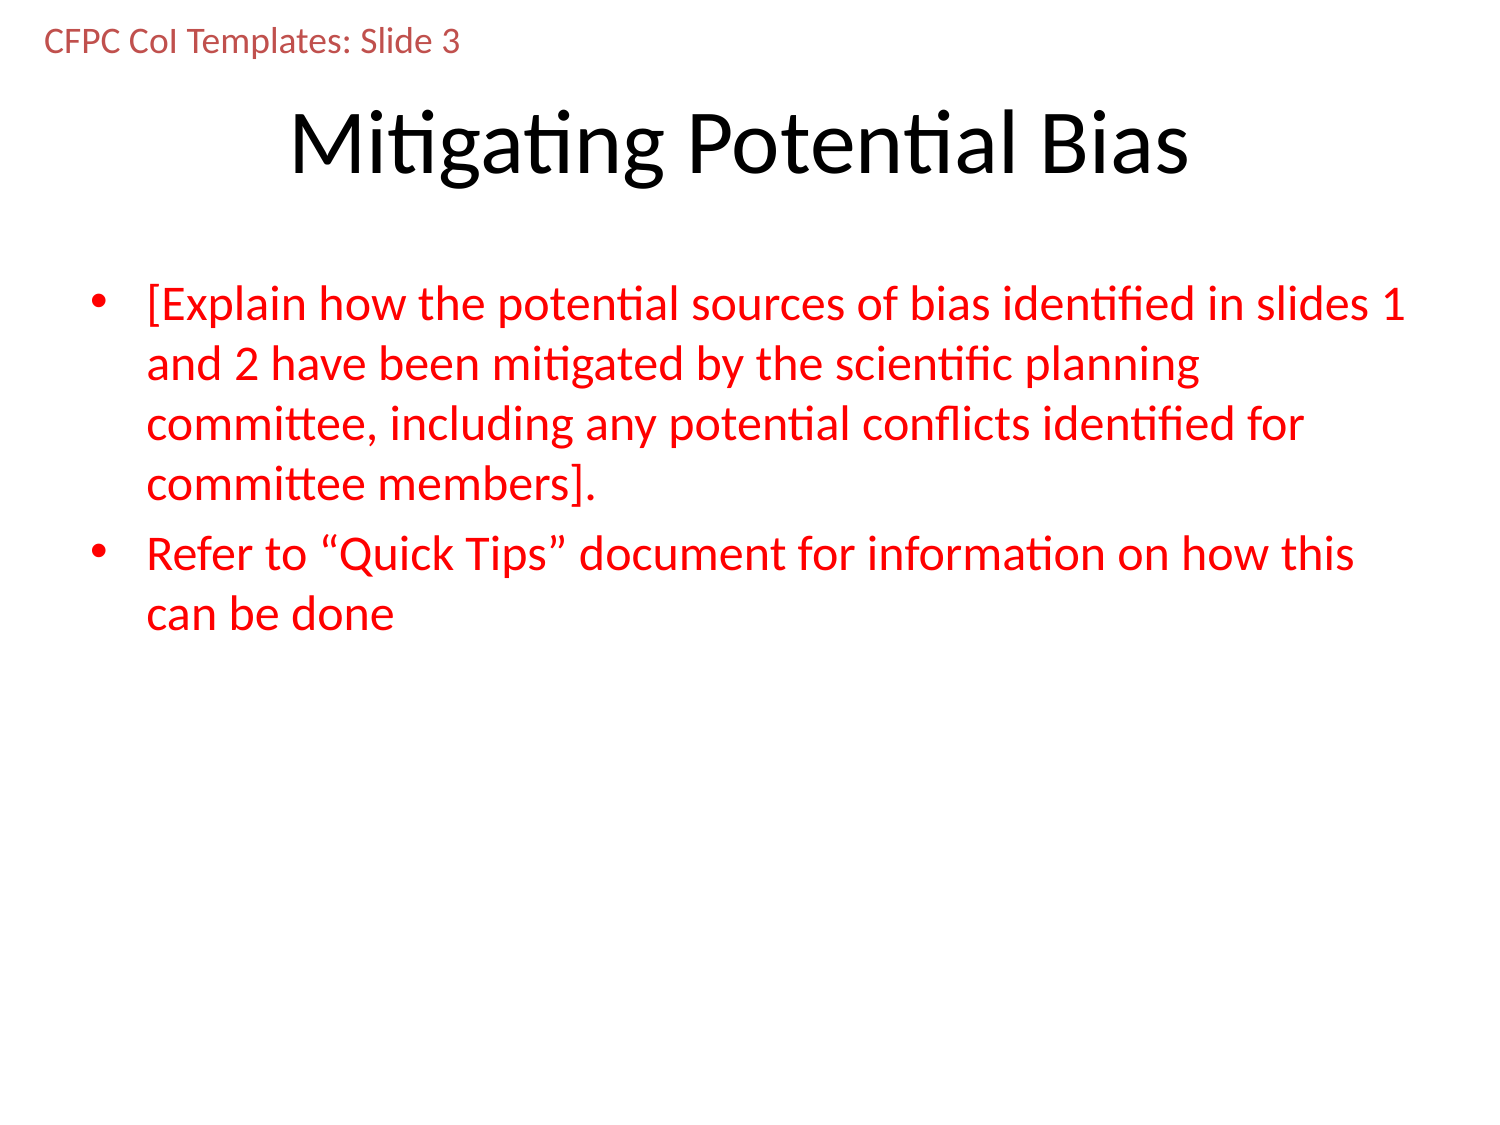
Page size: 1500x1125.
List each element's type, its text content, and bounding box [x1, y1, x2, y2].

text_box CFPC CoI Templates: Slide 3 [29, 8, 750, 69]
title Mitigating Potential Bias [64, 42, 1415, 231]
list [Explain how the potential sources of bias identified in slides 1 and 2 have been mitigated by the scientific planning committee, including any potential conflicts identified for committee members]. Refer to “Quick Tips” document for information on how this can be done [75, 262, 1425, 1005]
